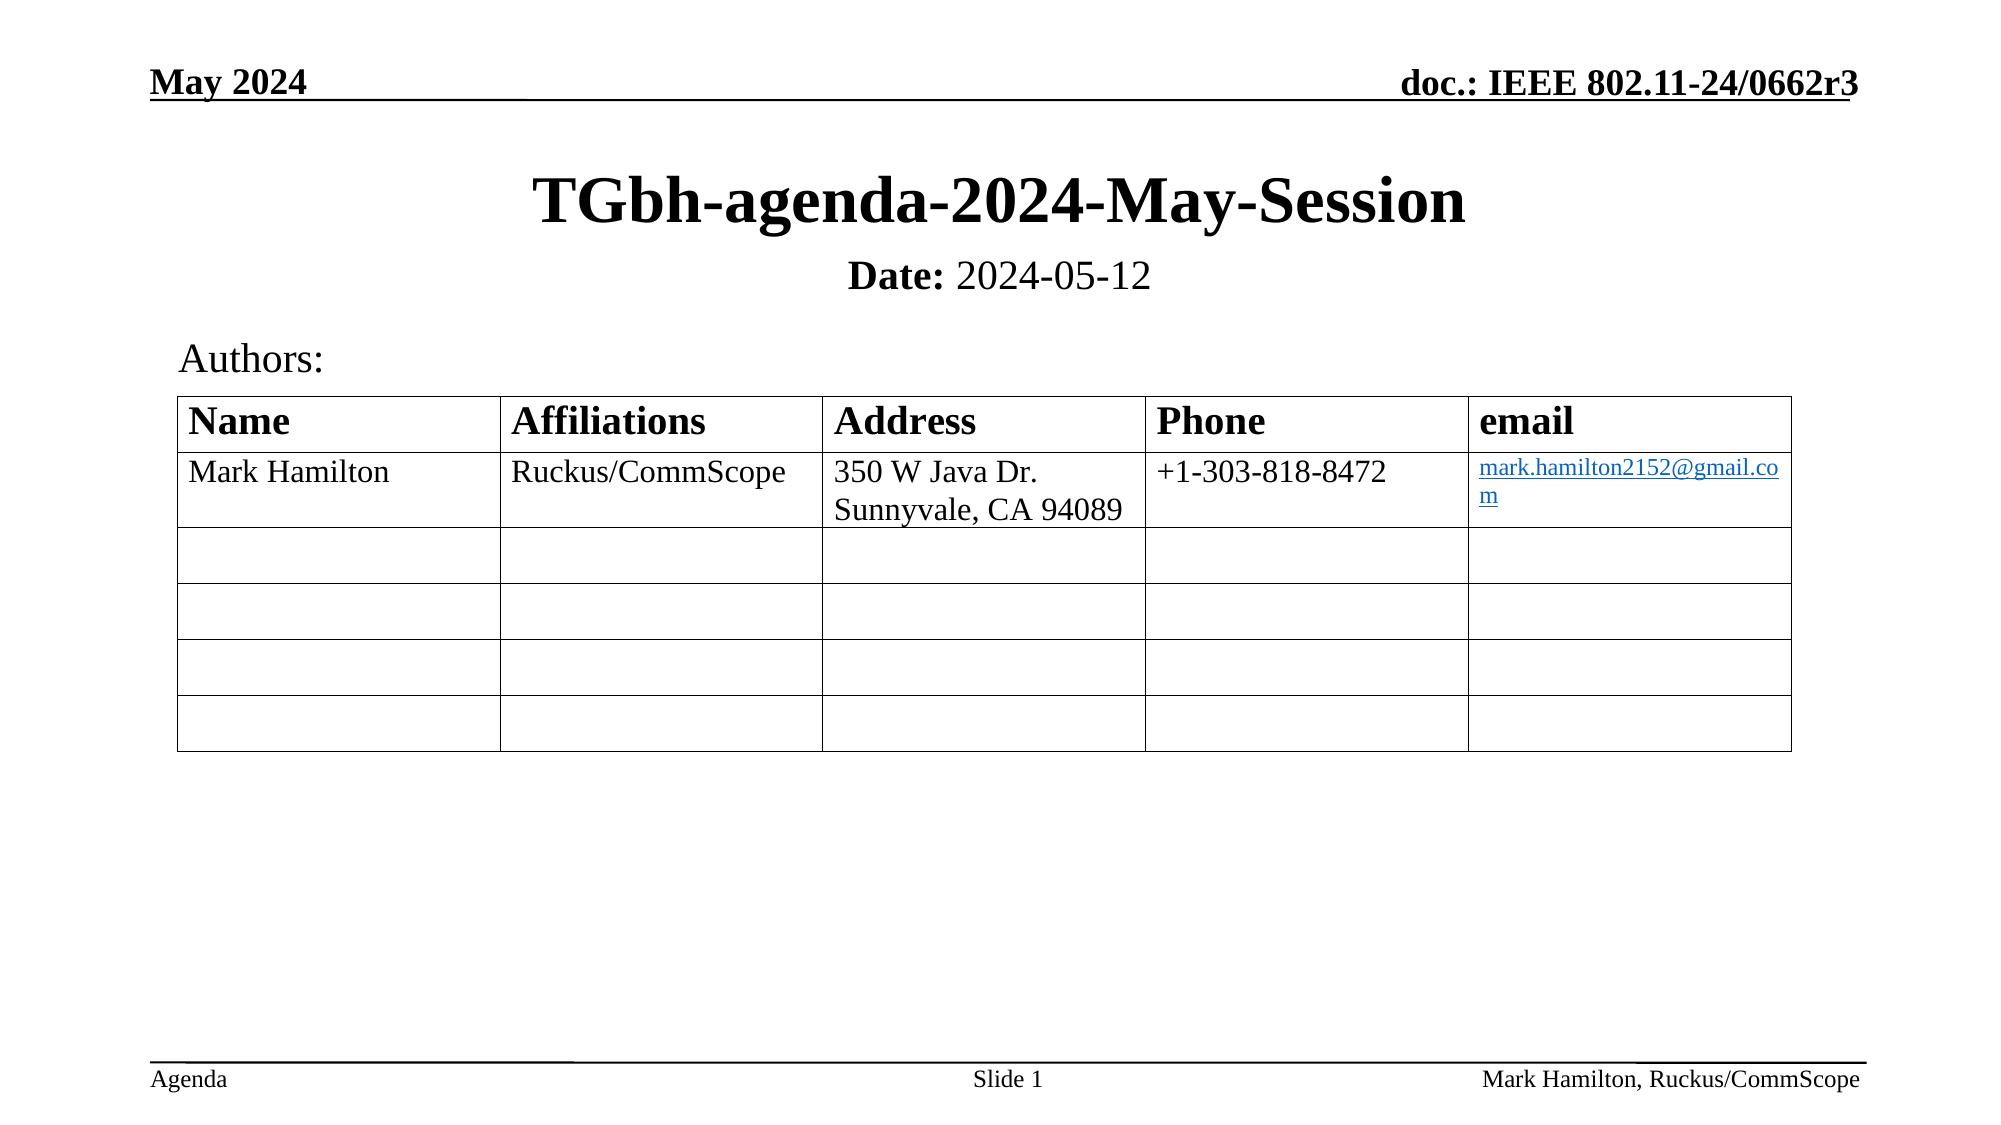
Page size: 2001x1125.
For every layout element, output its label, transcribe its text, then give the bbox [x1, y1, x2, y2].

title TGbh-agenda-2024-May-Session [149, 151, 1851, 241]
slide_number Slide 1 [950, 1061, 1067, 1123]
text_box Authors: [162, 323, 401, 387]
subtitle Date: 2024-05-12 [299, 239, 1701, 319]
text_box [161, 395, 1838, 803]
